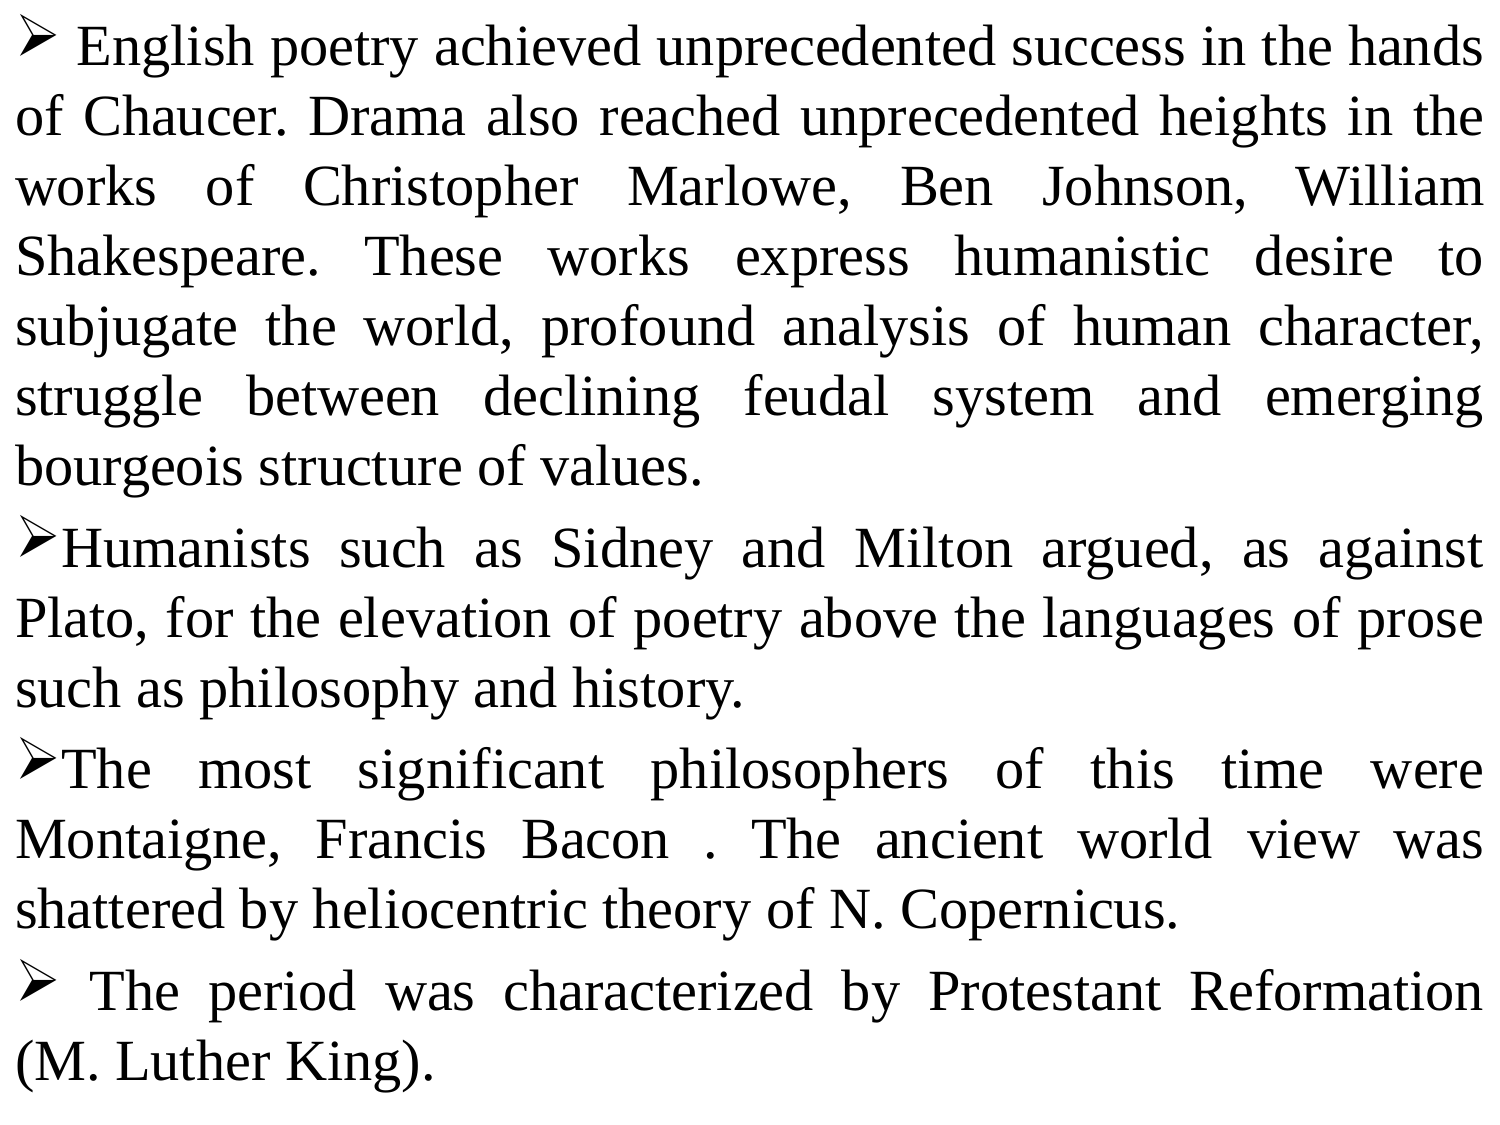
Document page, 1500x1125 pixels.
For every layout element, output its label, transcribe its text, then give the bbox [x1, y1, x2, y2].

subtitle English poetry achieved unprecedented success in the hands of Chaucer. Drama also reached unprecedented heights in the works of Christopher Marlowe, Ben Johnson, William Shakespeare. These works express humanistic desire to subjugate the world, profound analysis of human character, struggle between declining feudal system and emerging bourgeois structure of values. Humanists such as Sidney and Milton argued, as against Plato, for the elevation of poetry above the languages of prose such as philosophy and history. The most significant philosophers of this time were Montaigne, Francis Bacon . The ancient world view was shattered by heliocentric theory of N. Copernicus. The period was characterized by Protestant Reformation (M. Luther King). [0, 0, 1500, 1125]
